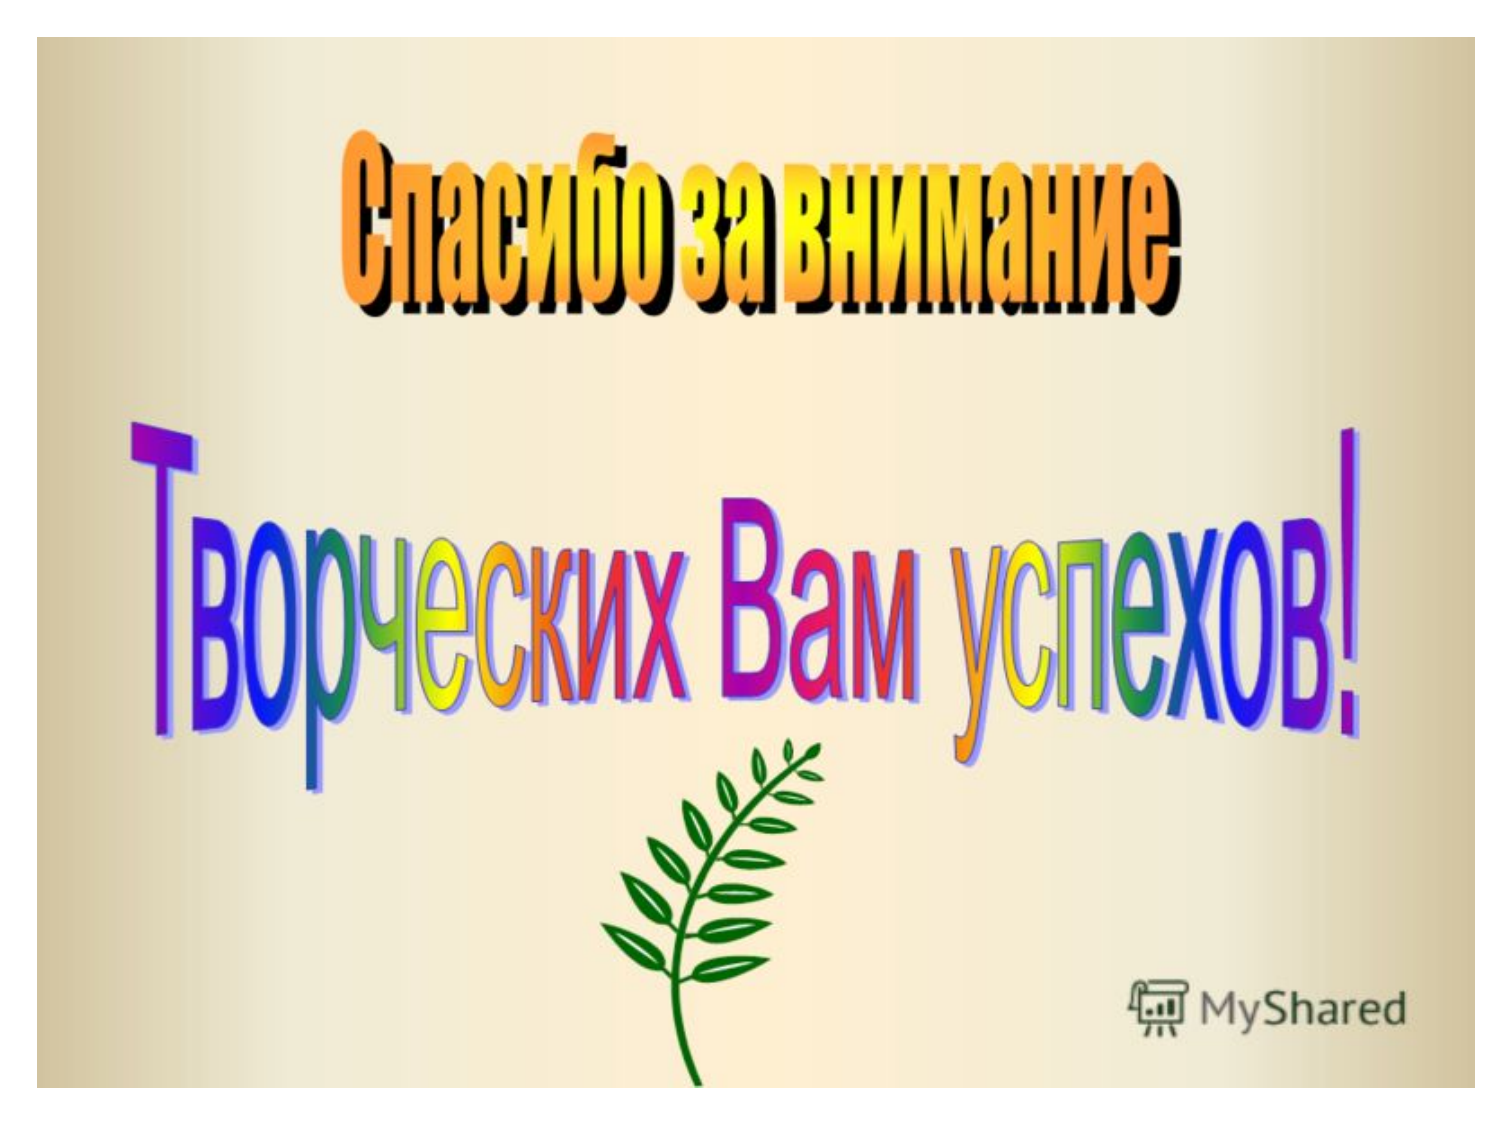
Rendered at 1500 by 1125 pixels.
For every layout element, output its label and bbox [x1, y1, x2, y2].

picture [37, 37, 1476, 1088]
